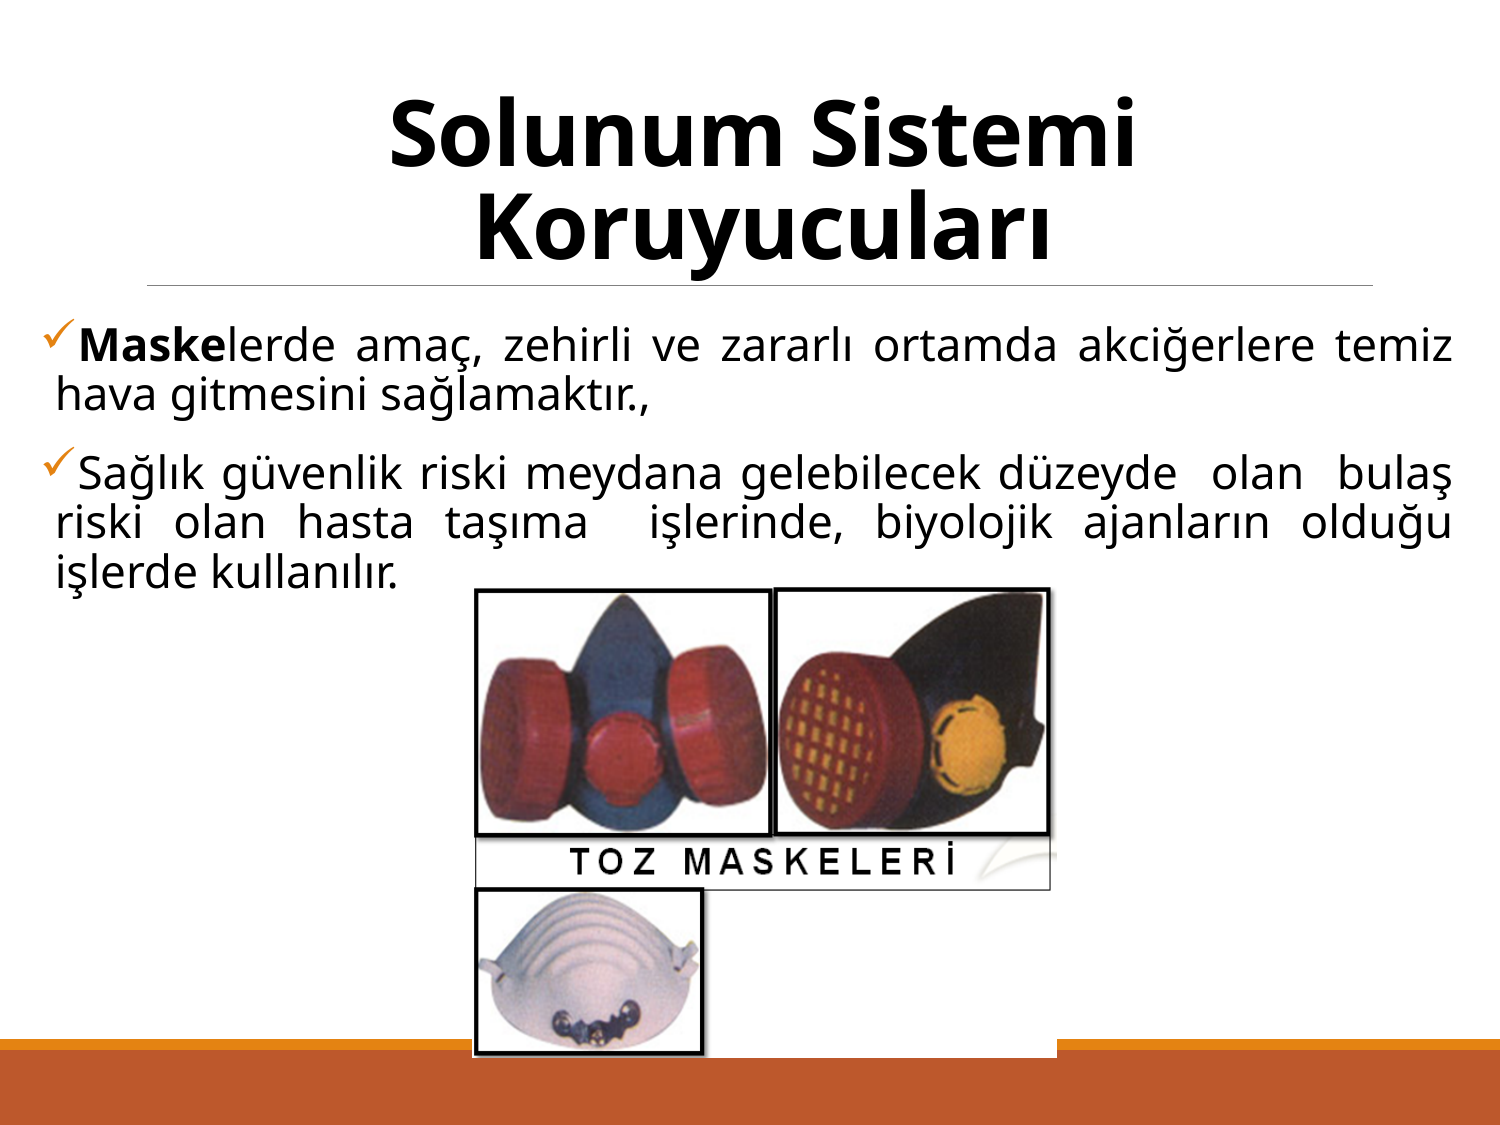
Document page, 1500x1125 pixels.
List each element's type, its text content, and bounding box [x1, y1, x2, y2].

picture [471, 584, 1058, 1059]
title Solunum Sistemi Koruyucuları [103, 181, 1424, 286]
list Maskelerde amaç, zehirli ve zararlı ortamda akciğerlere temiz hava gitmesini sağlamaktır., Sağlık güvenlik riski meydana gelebilecek düzeyde olan bulaş riski olan hasta taşıma işlerinde, biyolojik ajanların olduğu işlerde kullanılır. [39, 314, 1455, 598]
